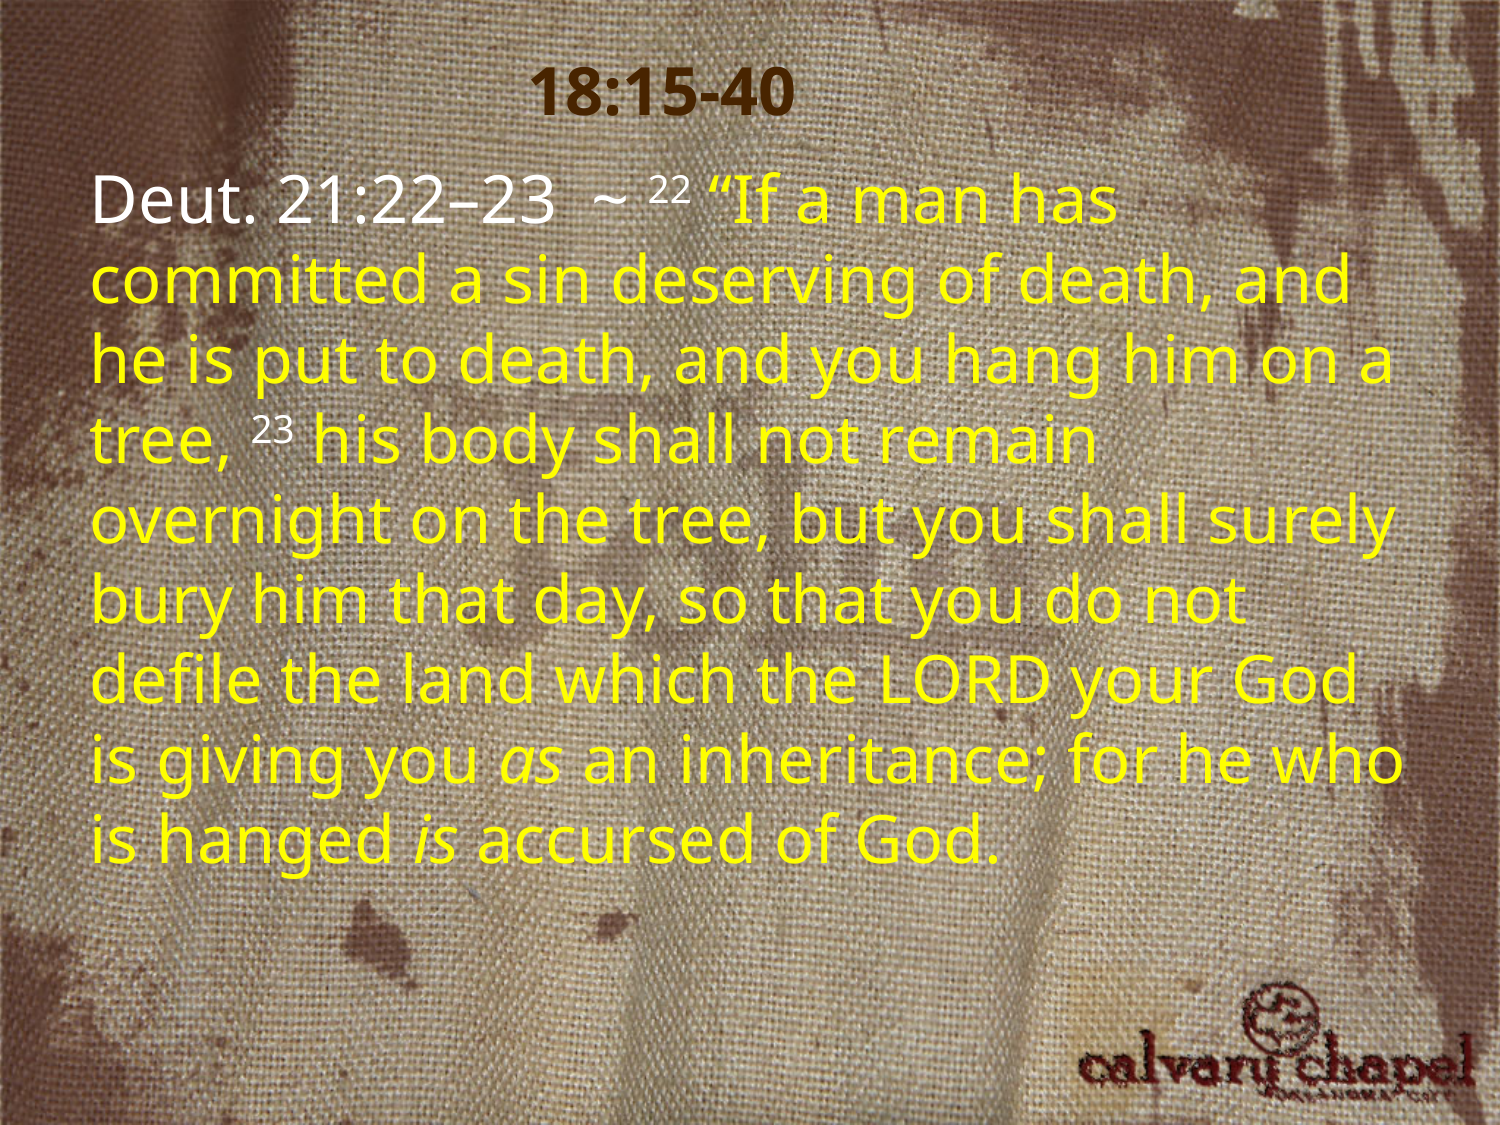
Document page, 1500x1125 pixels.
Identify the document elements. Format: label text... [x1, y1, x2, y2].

text_box 18:15-40 [312, 41, 1013, 137]
text_box Deut. 21:22–23 ~ 22 “If a man has committed a sin deserving of death, and he is put to death, and you hang him on a tree, 23 his body shall not remain overnight on the tree, but you shall surely bury him that day, so that you do not defile the land which the Lord your God is giving you as an inheritance; for he who is hanged is accursed of God. [74, 149, 1425, 885]
picture [0, 0, 1500, 1125]
